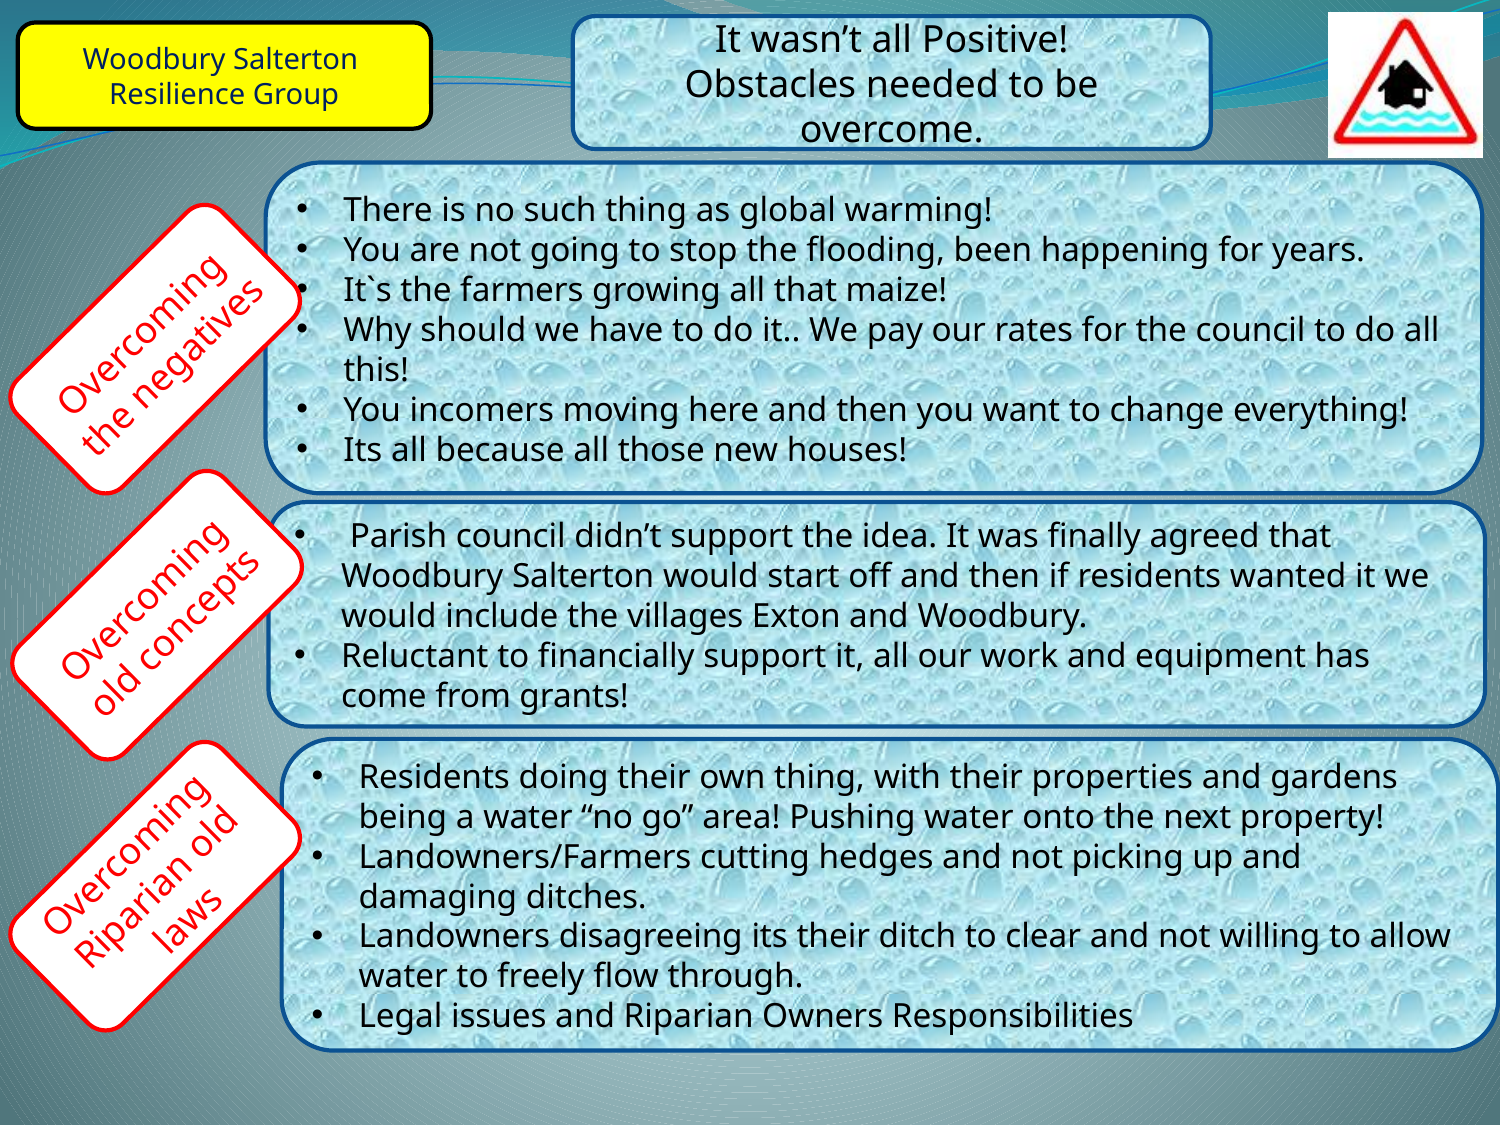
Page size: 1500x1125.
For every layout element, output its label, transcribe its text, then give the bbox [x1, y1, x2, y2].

picture [1328, 12, 1483, 158]
text_box Parish council didn’t support the idea. It was finally agreed that Woodbury Salterton would start off and then if residents wanted it we would include the villages Exton and Woodbury. Reluctant to financially support it, all our work and equipment has come from grants! [266, 499, 1488, 729]
text_box Overcoming Riparian old laws [8, 739, 303, 1033]
text_box There is no such thing as global warming! You are not going to stop the flooding, been happening for years. It`s the farmers growing all that maize! Why should we have to do it.. We pay our rates for the council to do all this! You incomers moving here and then you want to change everything! Its all because all those new houses! [263, 160, 1485, 496]
text_box Residents doing their own thing, with their properties and gardens being a water “no go” area! Pushing water onto the next property! Landowners/Farmers cutting hedges and not picking up and damaging ditches. Landowners disagreeing its their ditch to clear and not willing to allow water to freely flow through. Legal issues and Riparian Owners Responsibilities [279, 736, 1500, 1053]
text_box Overcoming old concepts [10, 468, 304, 762]
text_box It wasn’t all Positive! Obstacles needed to be overcome. [570, 14, 1213, 152]
text_box Overcoming the negatives [8, 202, 303, 496]
